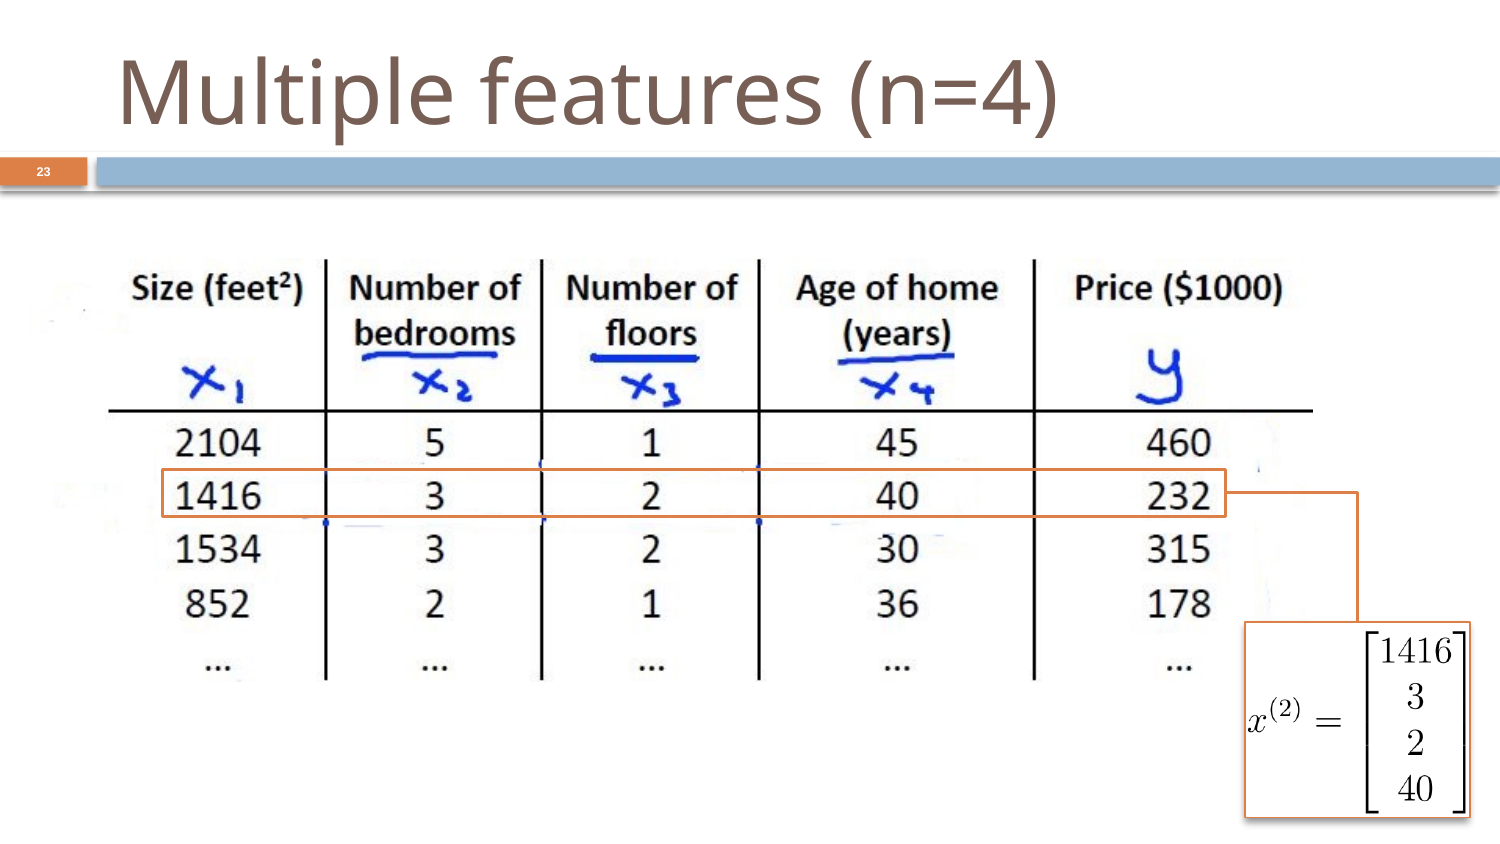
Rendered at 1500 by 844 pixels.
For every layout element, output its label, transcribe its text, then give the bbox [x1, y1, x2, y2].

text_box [1225, 492, 1358, 623]
slide_number 23 [0, 156, 88, 187]
picture [29, 257, 1470, 817]
title Multiple features (n=4) [100, 28, 1438, 150]
